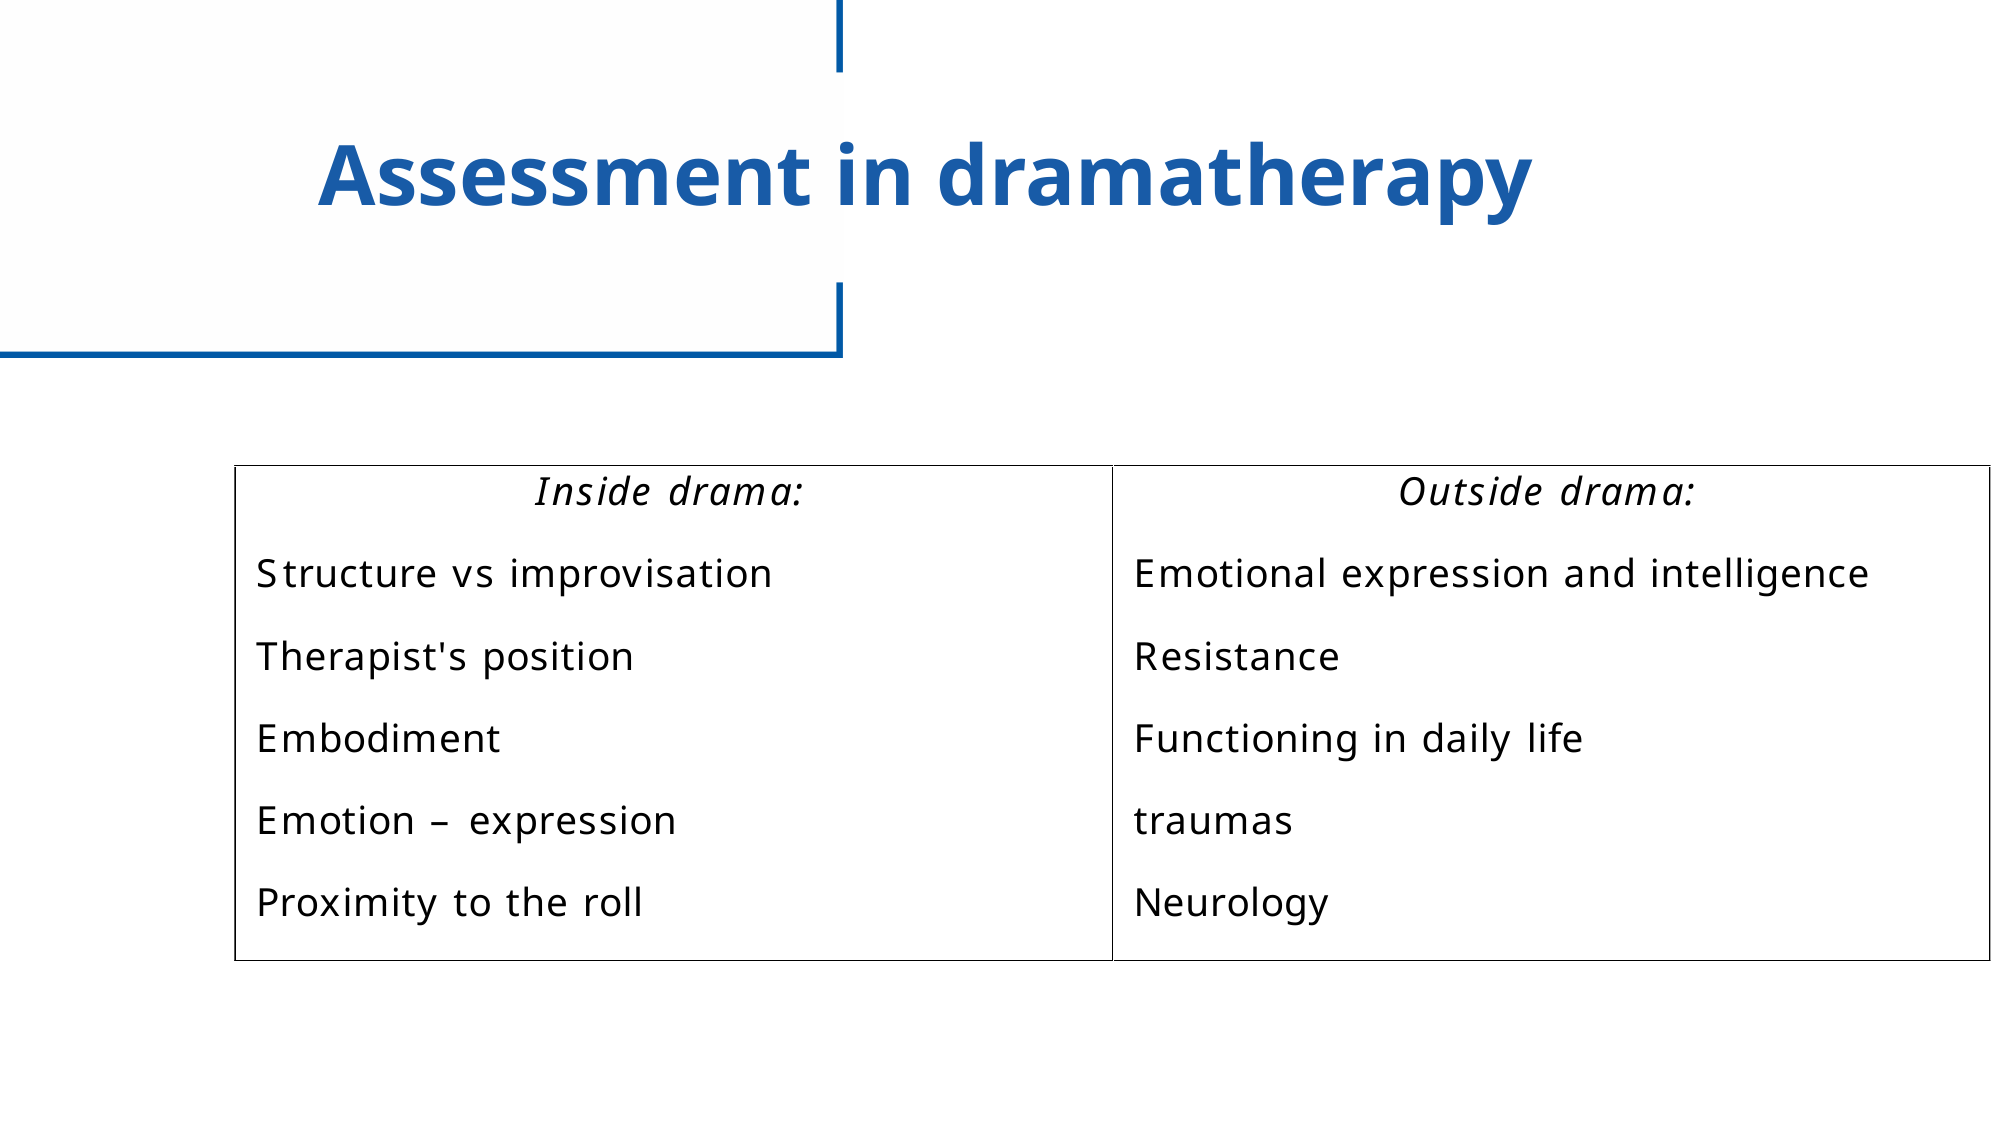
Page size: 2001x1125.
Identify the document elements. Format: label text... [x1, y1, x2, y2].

picture [0, 0, 844, 359]
title Assessment in dramatherapy [318, 75, 1700, 282]
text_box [234, 464, 1991, 1050]
